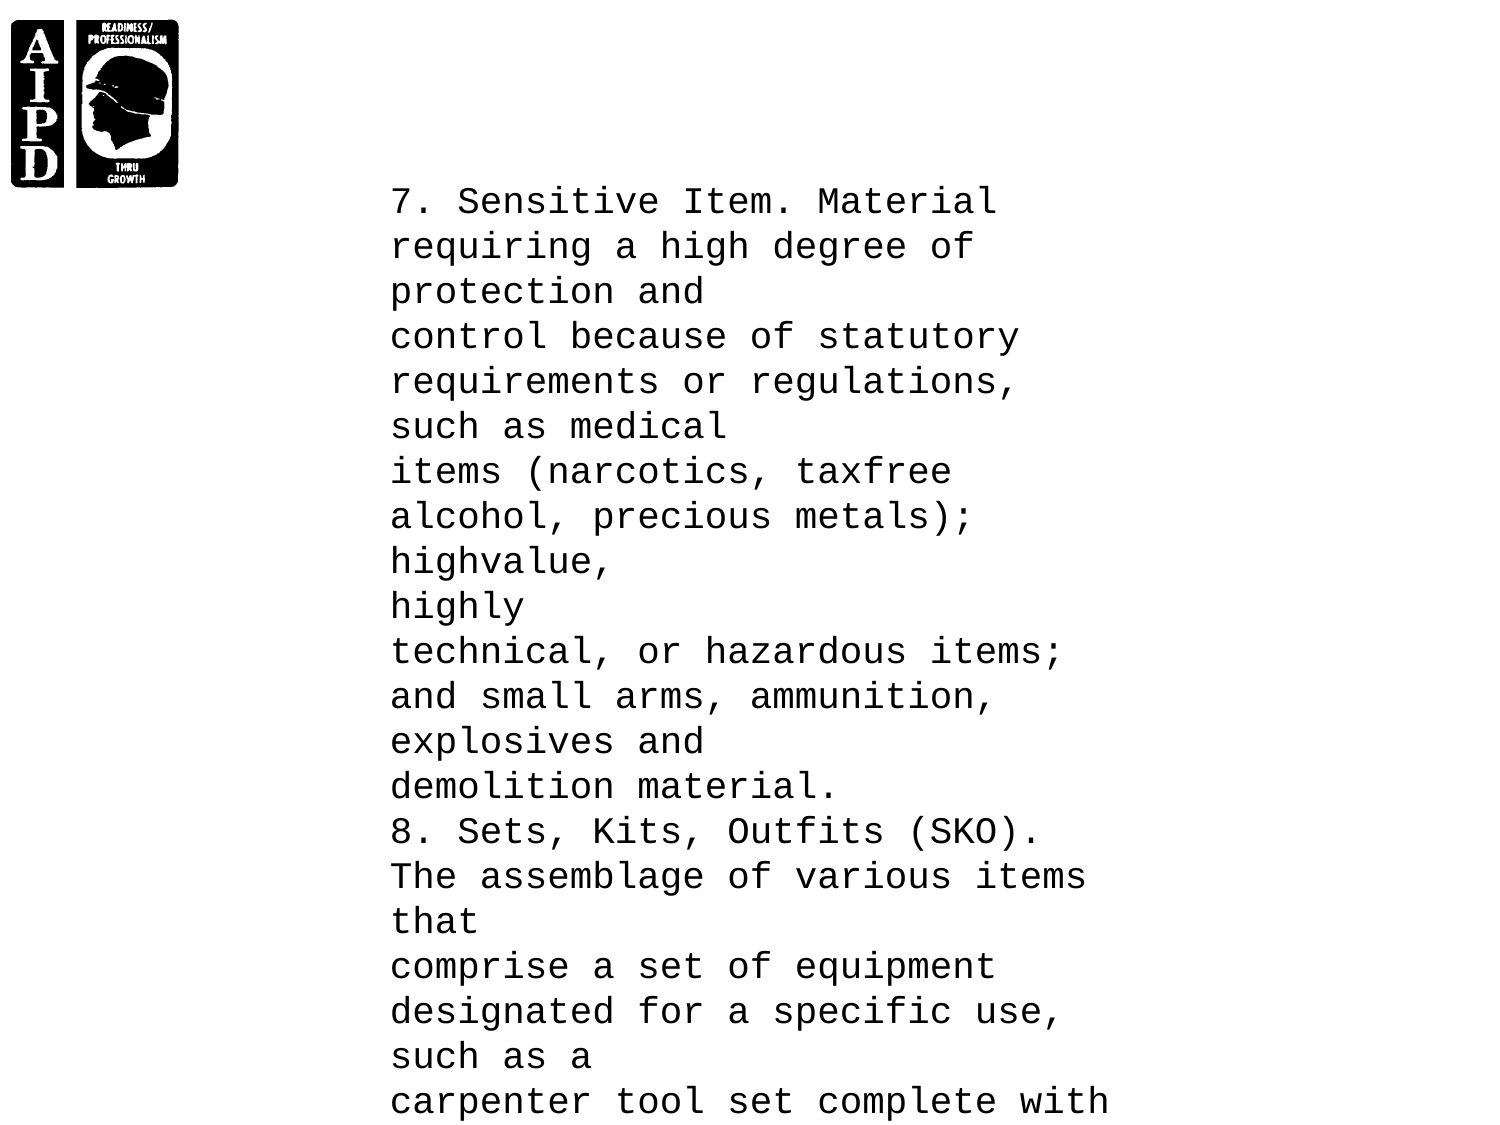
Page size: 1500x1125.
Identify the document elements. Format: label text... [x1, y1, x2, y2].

picture [0, 0, 187, 201]
text_box 7. Sensitive Item. Material requiring a high degree of protection and control because of statutory requirements or regulations, such as medical items (narcotics, taxfree alcohol, precious metals); highvalue, highly technical, or hazardous items; and small arms, ammunition, explosives and demolition material. 8. Sets, Kits, Outfits (SKO). The assemblage of various items that comprise a set of equipment designated for a specific use, such as a carpenter tool set complete with all saws, hammers, levels, squares, and so on. [374, 168, 1125, 1125]
